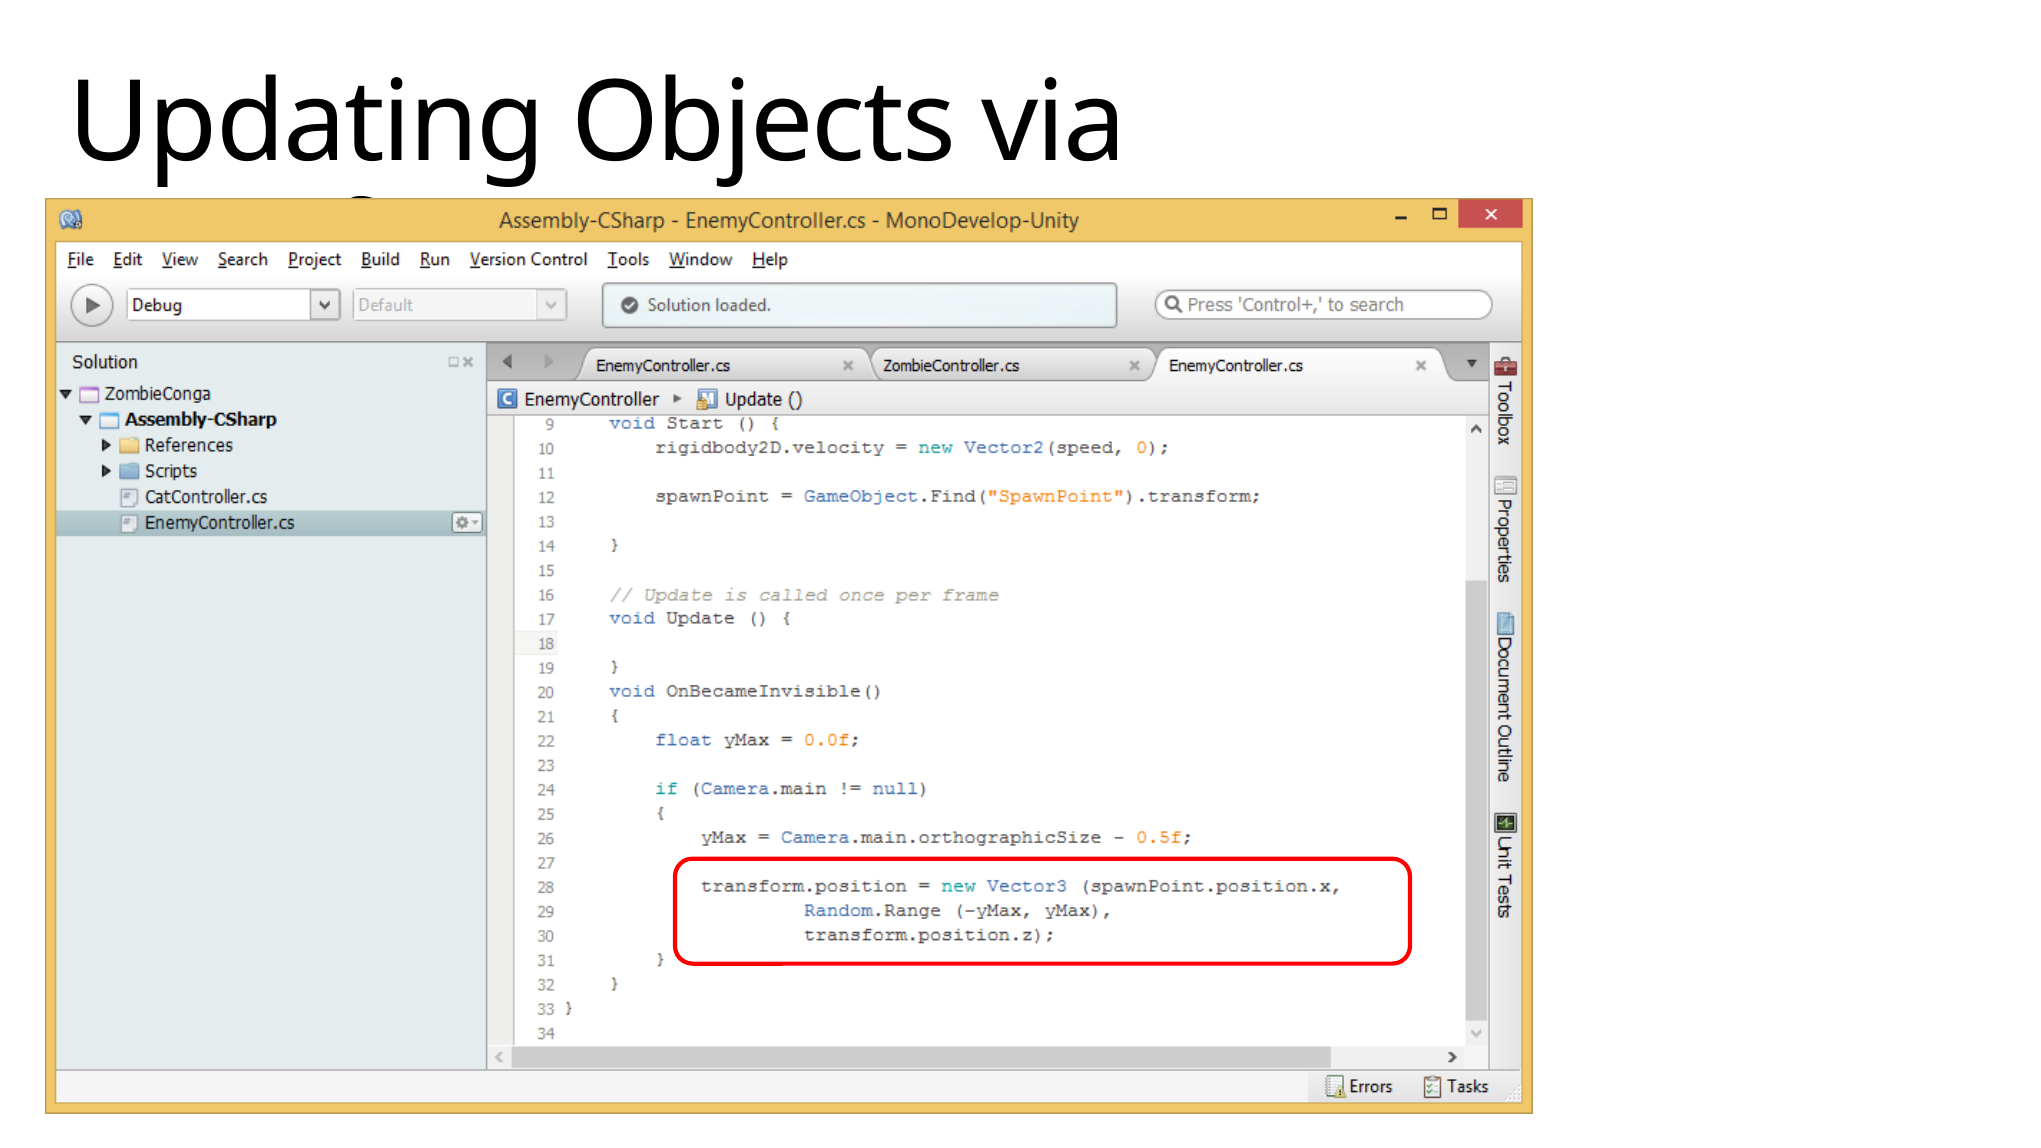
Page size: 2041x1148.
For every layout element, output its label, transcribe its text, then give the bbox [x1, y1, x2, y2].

title Updating Objects via transform.position [45, 48, 1996, 199]
picture [44, 198, 1533, 1114]
